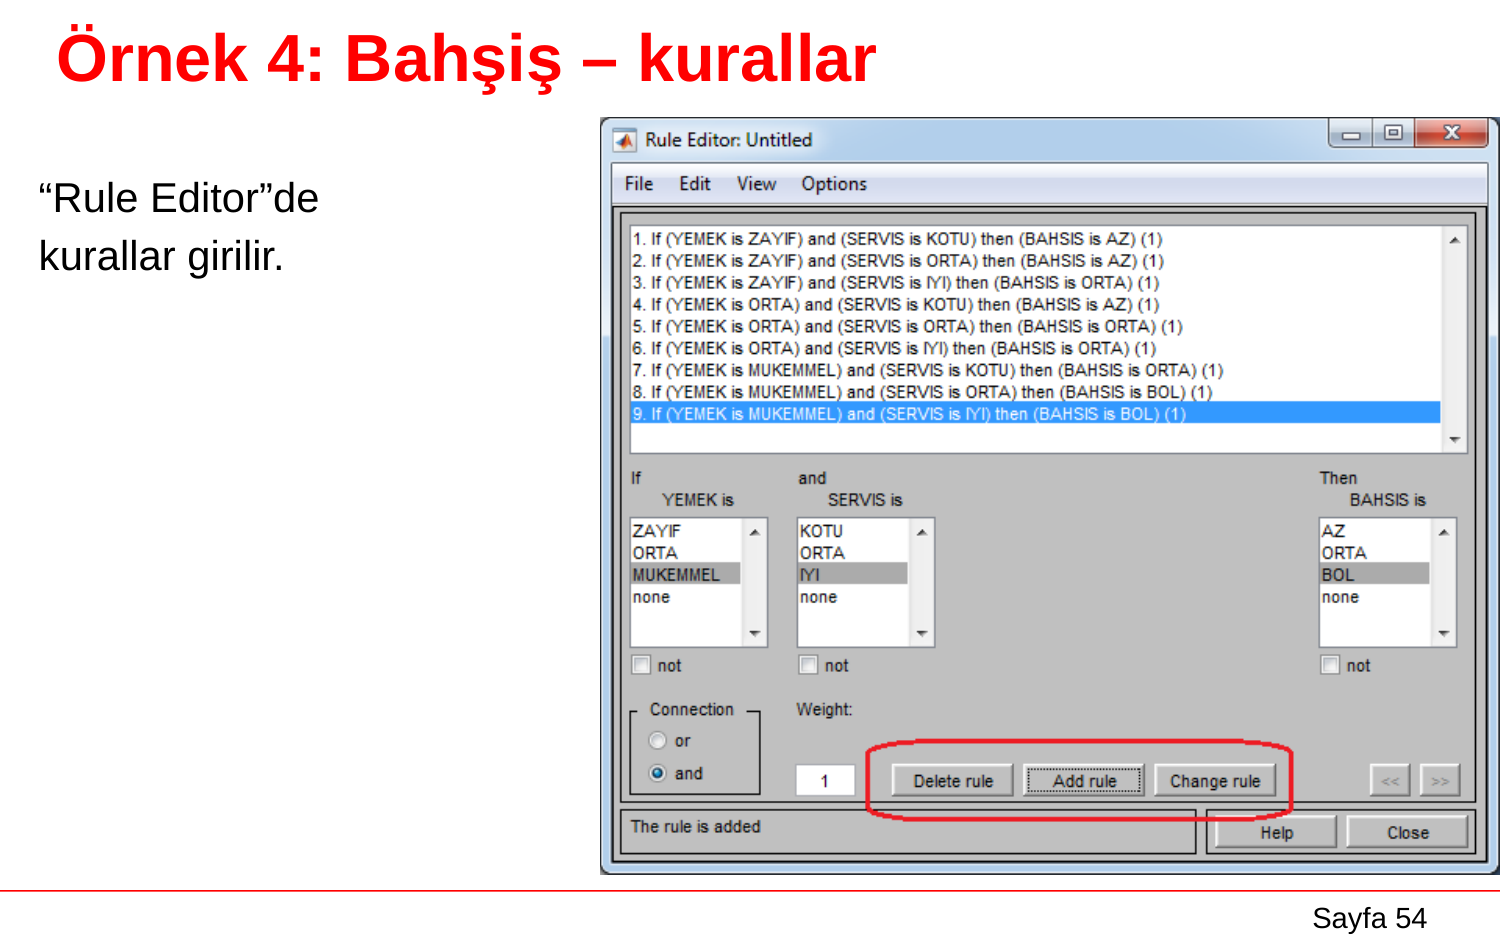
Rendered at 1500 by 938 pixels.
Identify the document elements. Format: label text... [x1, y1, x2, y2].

picture [599, 116, 1500, 876]
list “Rule Editor”de kurallar girilir. [23, 104, 1454, 880]
title Örnek 4: Bahşiş – kurallar [40, 5, 1424, 104]
